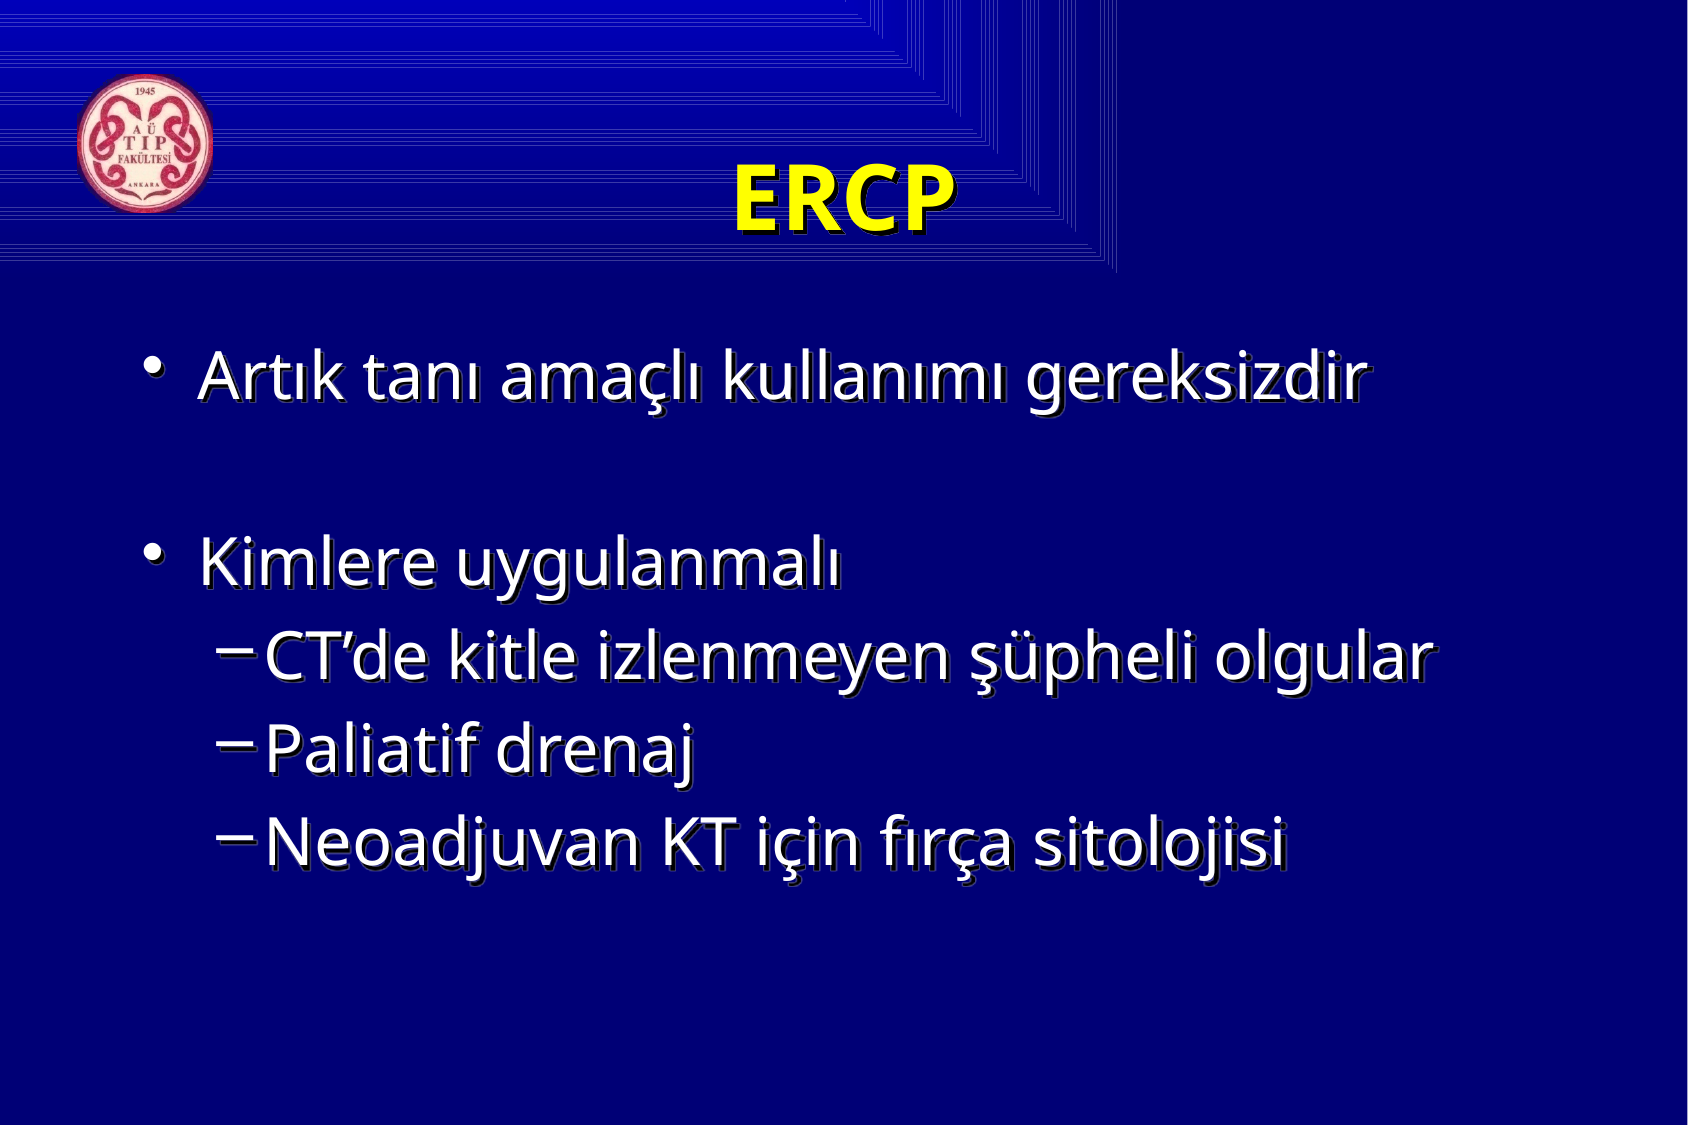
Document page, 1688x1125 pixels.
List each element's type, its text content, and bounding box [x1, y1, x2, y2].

picture [77, 74, 213, 213]
title ERCP [126, 99, 1562, 288]
list Artık tanı amaçlı kullanımı gereksizdir Kimlere uygulanmalı CT’de kitle izlenmeyen şüpheli olgular Paliatif drenaj Neoadjuvan KT için fırça sitolojisi [126, 324, 1562, 1001]
